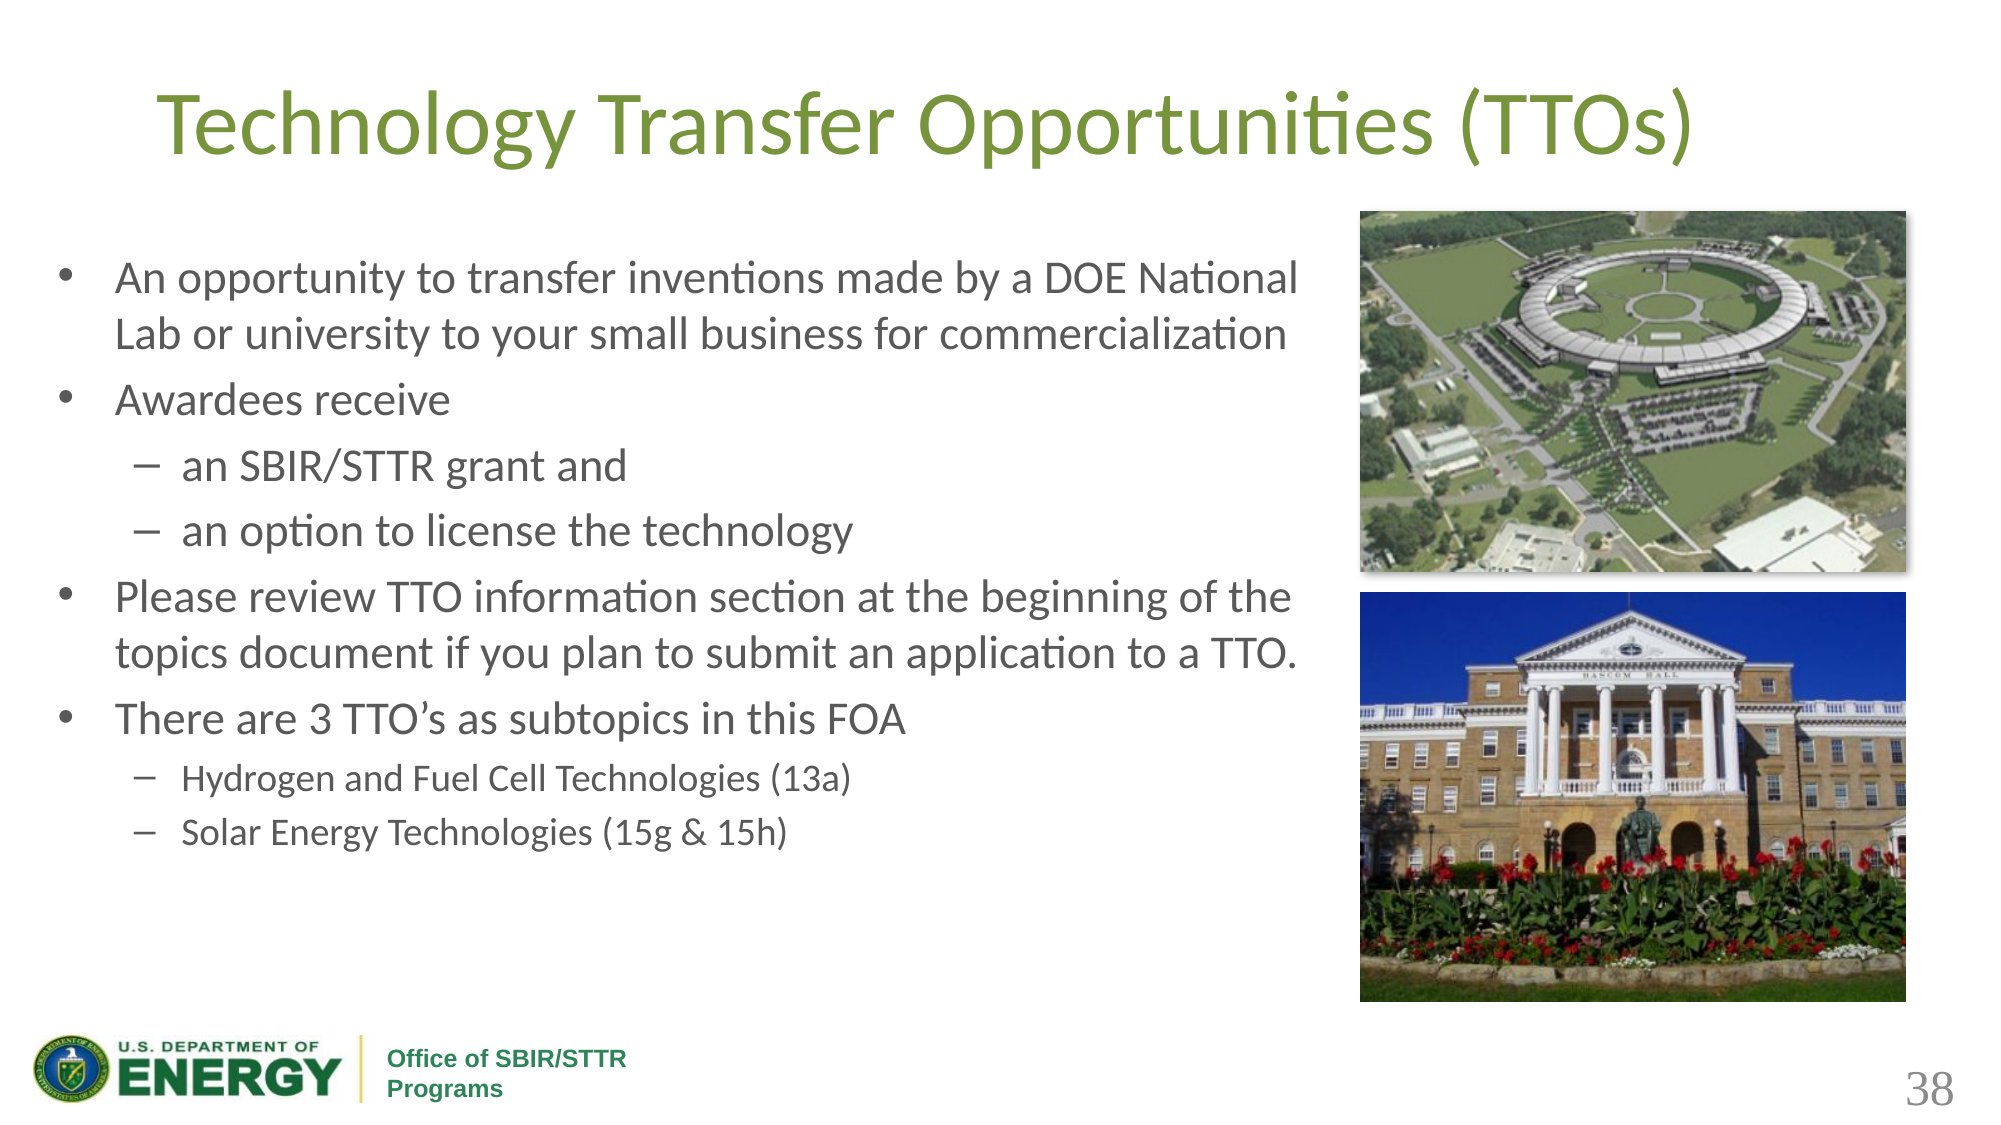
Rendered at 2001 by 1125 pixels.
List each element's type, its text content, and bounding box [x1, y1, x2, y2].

picture [1359, 591, 1906, 1002]
slide_number 38 [1890, 1048, 2000, 1109]
picture [33, 1035, 369, 1103]
list An opportunity to transfer inventions made by a DOE National Lab or university to your small business for commercialization Awardees receive an SBIR/STTR grant and an option to license the technology Please review TTO information section at the beginning of the topics document if you plan to submit an application to a TTO. There are 3 TTO’s as subtopics in this FOA Hydrogen and Fuel Cell Technologies (13a) Solar Energy Technologies (15g & 15h) [42, 238, 1318, 946]
title Technology Transfer Opportunities (TTOs) [27, 24, 1828, 212]
picture [1359, 211, 1907, 572]
